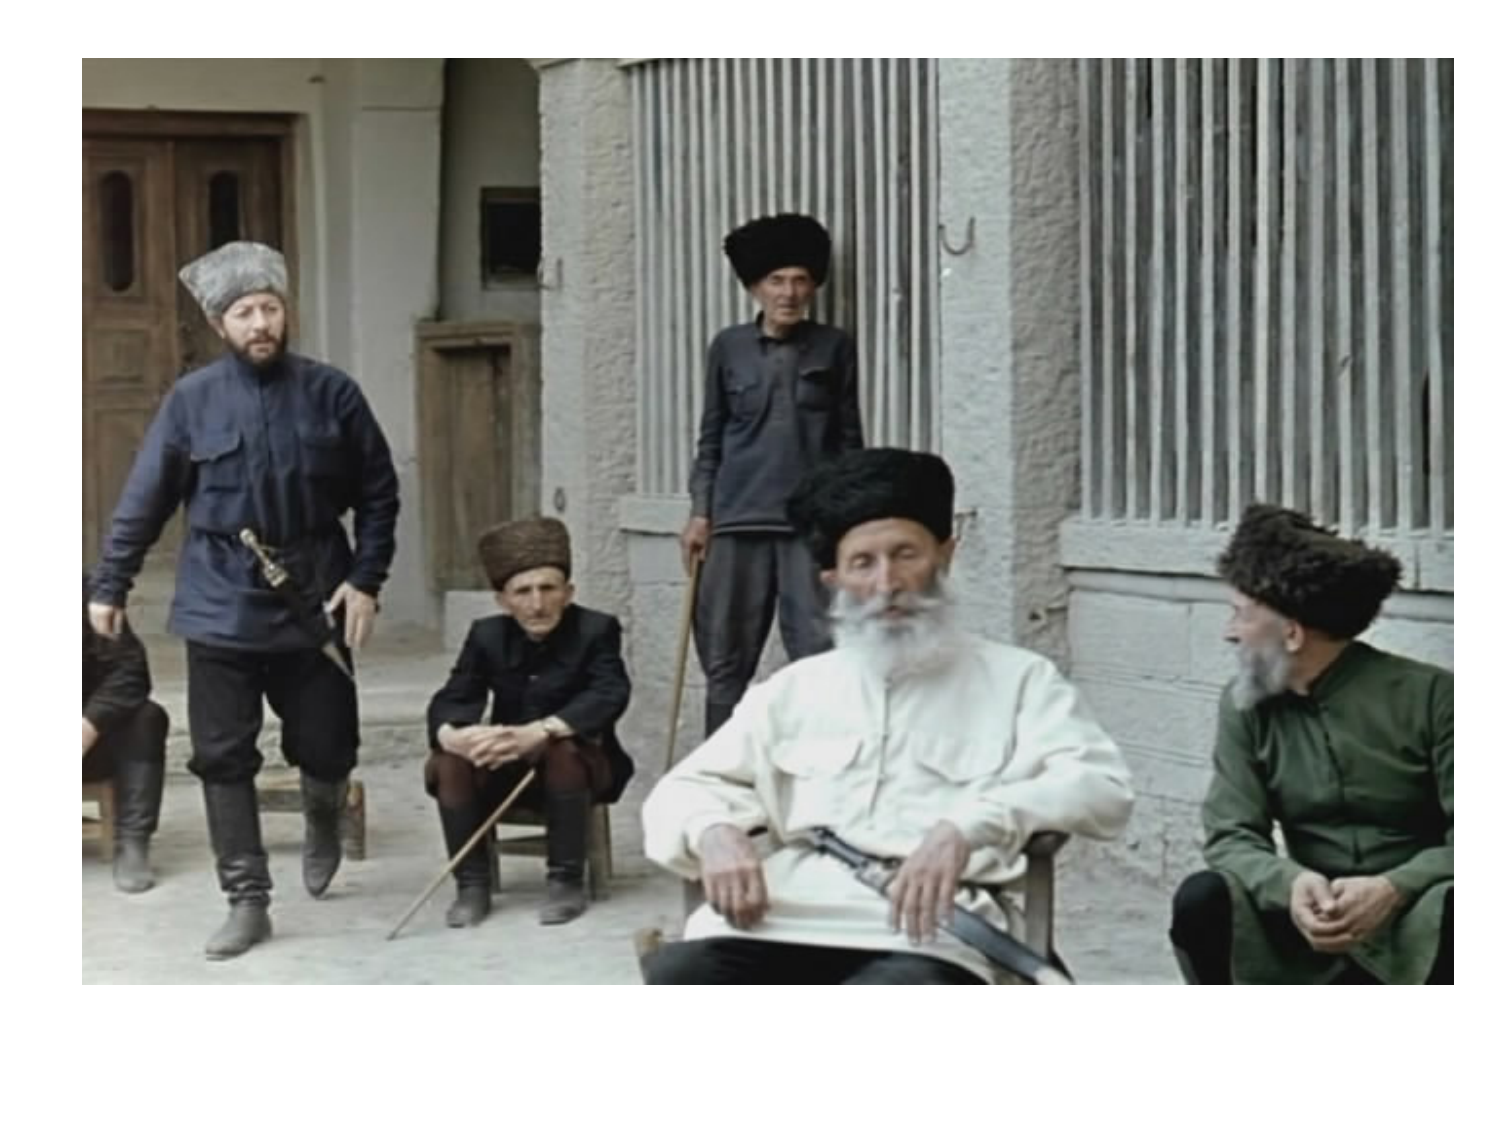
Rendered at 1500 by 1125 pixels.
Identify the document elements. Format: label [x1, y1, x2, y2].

picture [81, 58, 1454, 985]
